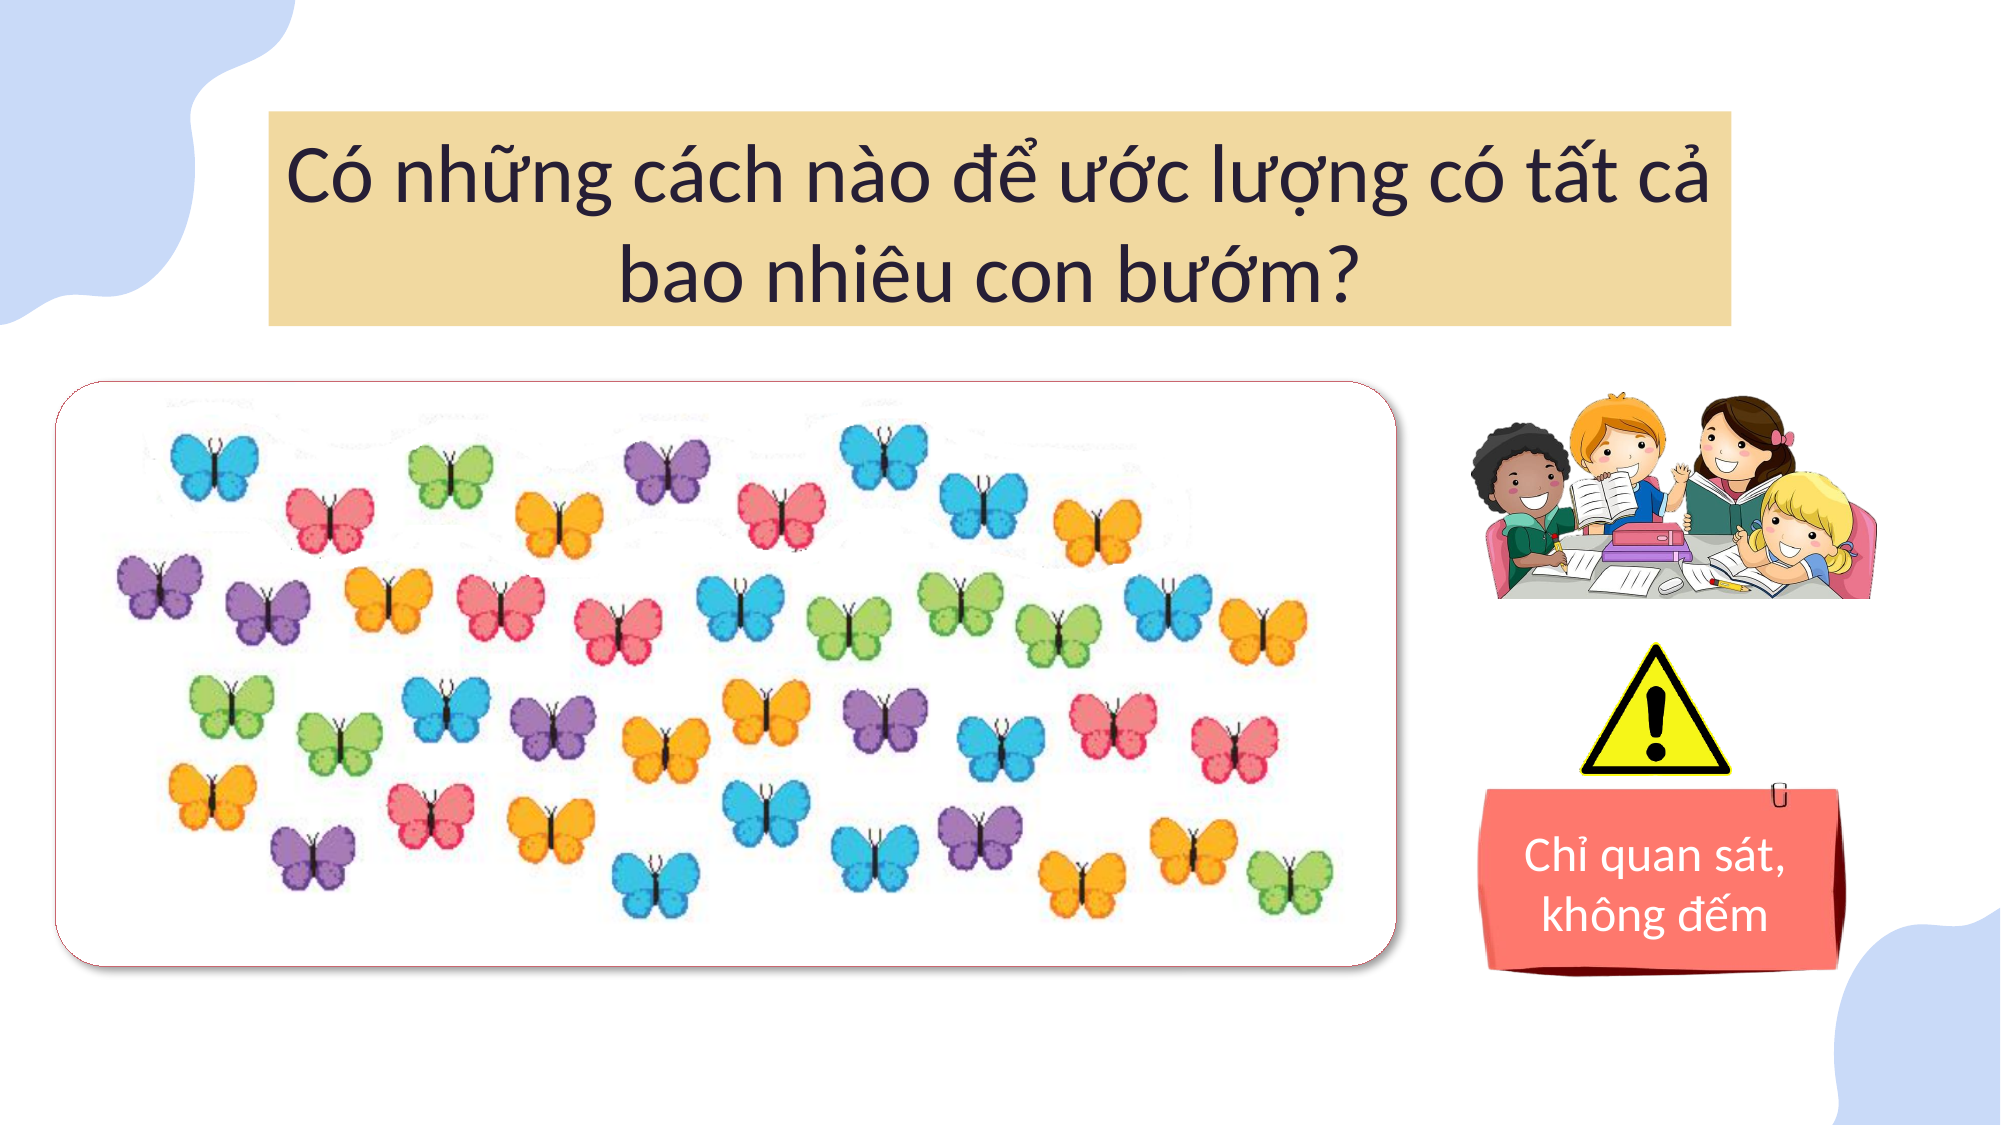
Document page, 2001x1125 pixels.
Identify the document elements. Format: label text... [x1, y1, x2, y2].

text_box Có những cách nào để ước lượng có tất cả bao nhiêu con bướm? [268, 111, 1732, 327]
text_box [1356, 641, 1957, 1025]
picture [1470, 392, 1877, 599]
picture [54, 381, 1397, 967]
